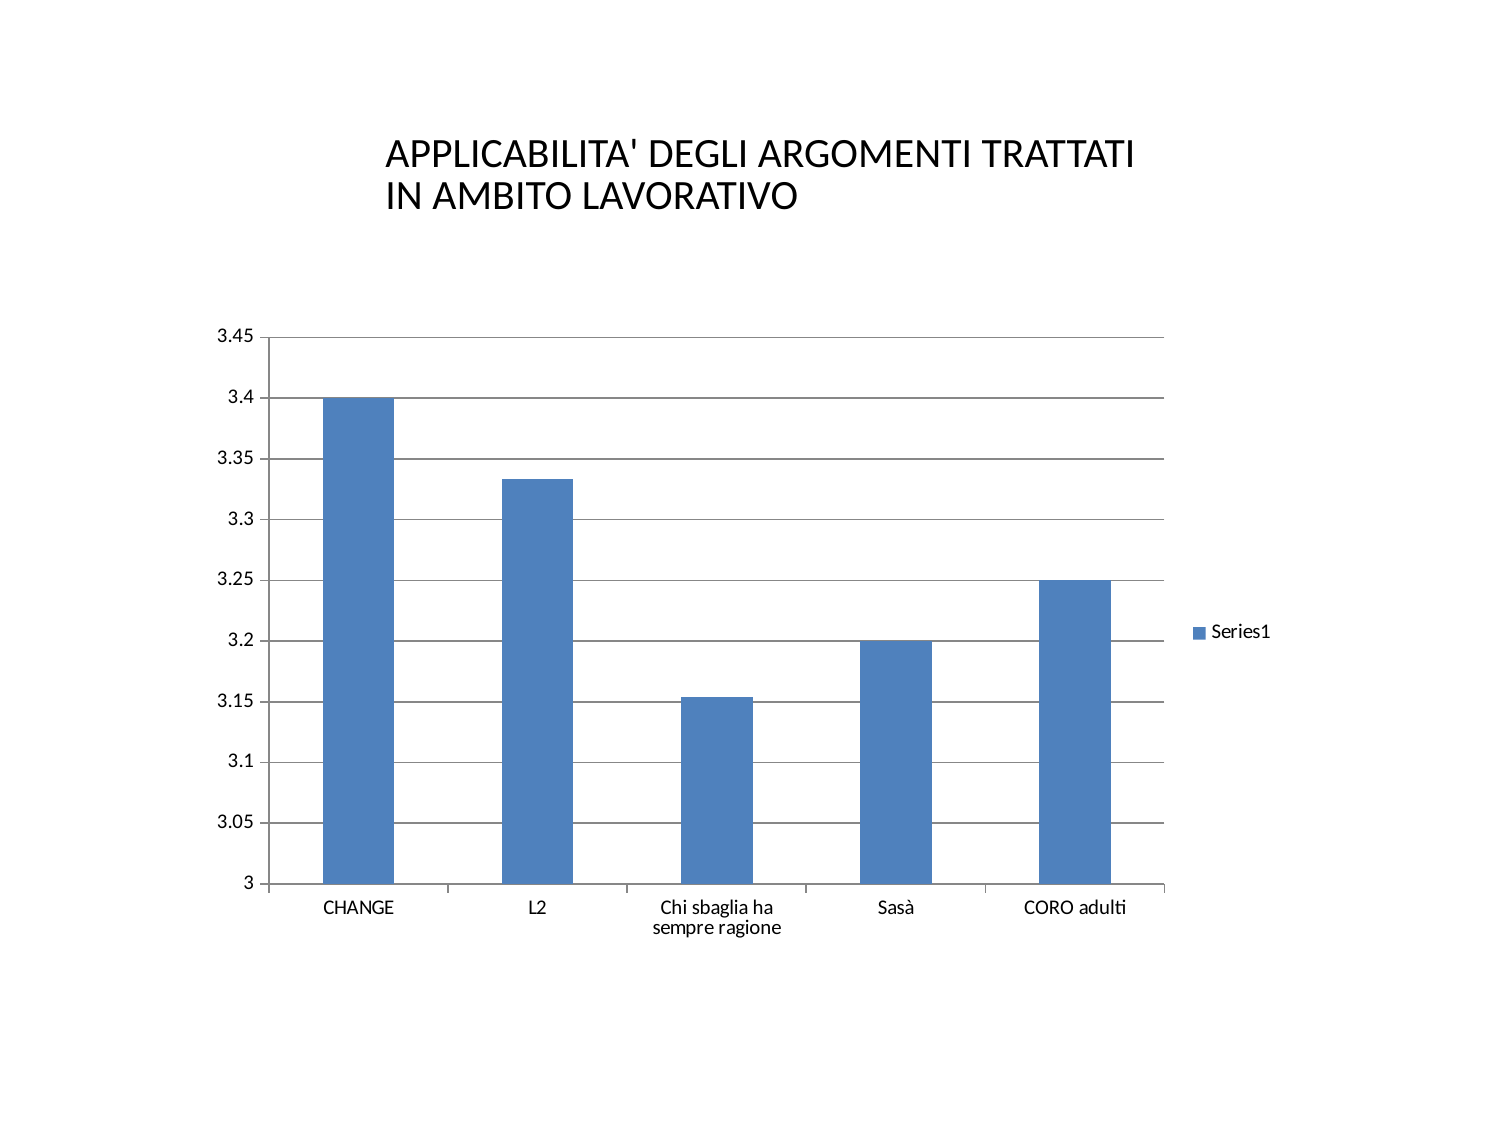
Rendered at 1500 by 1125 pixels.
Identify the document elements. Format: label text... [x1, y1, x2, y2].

chart [194, 314, 1291, 953]
table_header APPLICABILITA' DEGLI ARGOMENTI TRATTATI IN AMBITO LAVORATIVO [384, 107, 1140, 220]
